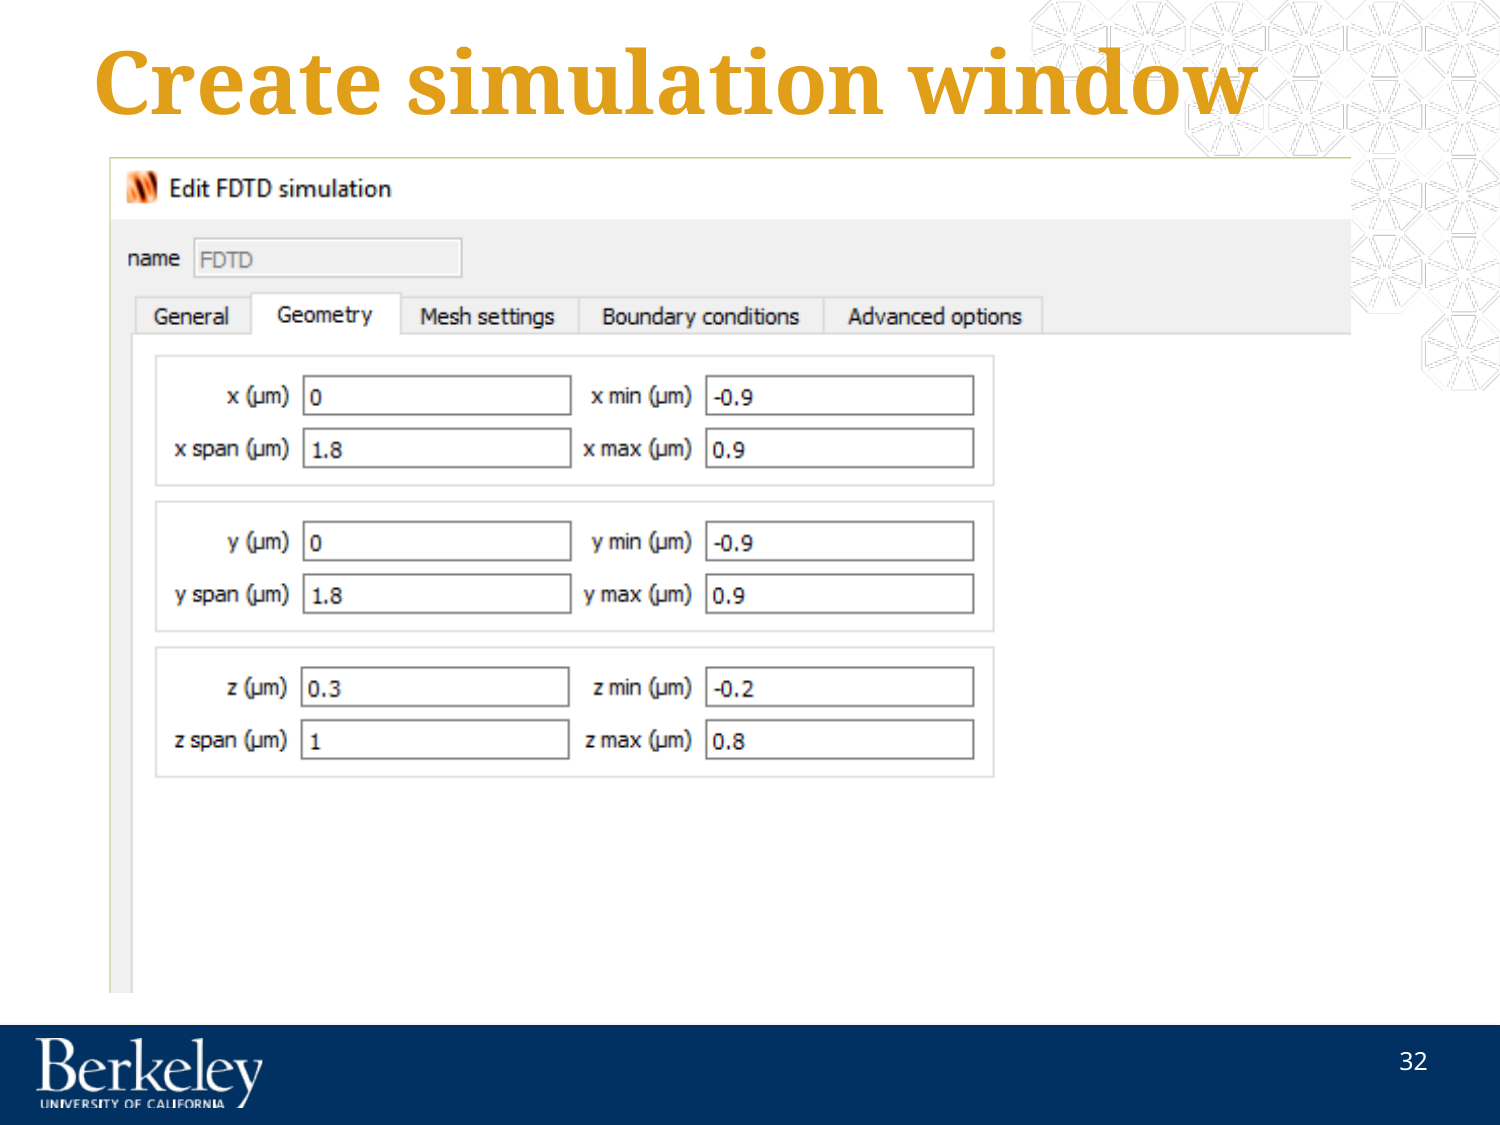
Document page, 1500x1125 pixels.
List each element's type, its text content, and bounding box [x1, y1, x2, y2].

title Create simulation window [77, 19, 1351, 175]
picture [109, 157, 1352, 994]
